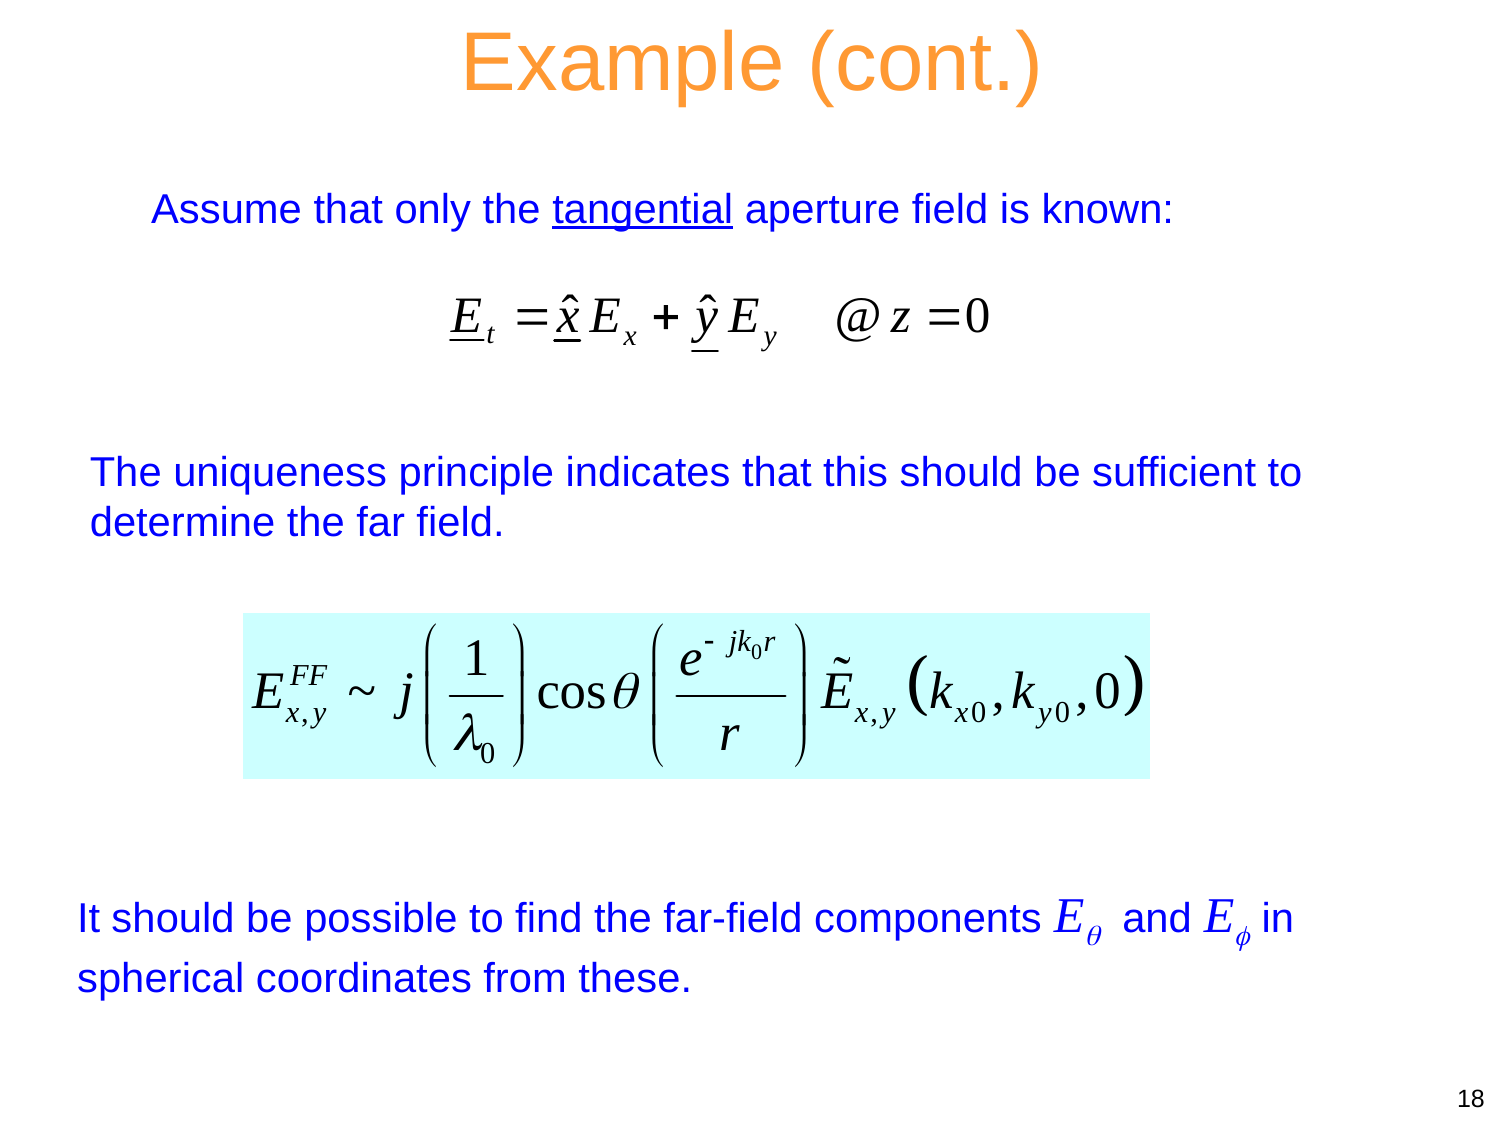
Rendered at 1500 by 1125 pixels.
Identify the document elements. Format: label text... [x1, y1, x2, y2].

text_box Example (cont.) [112, 0, 1393, 115]
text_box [242, 612, 1151, 780]
slide_number 18 [1187, 1074, 1500, 1125]
text_box Assume that only the tangential aperture field is known: [136, 174, 1190, 240]
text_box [441, 281, 1001, 363]
text_box The uniqueness principle indicates that this should be sufficient to determine the far field. [74, 437, 1338, 553]
text_box It should be possible to find the far-field components E and E in spherical coordinates from these. [62, 875, 1325, 1009]
